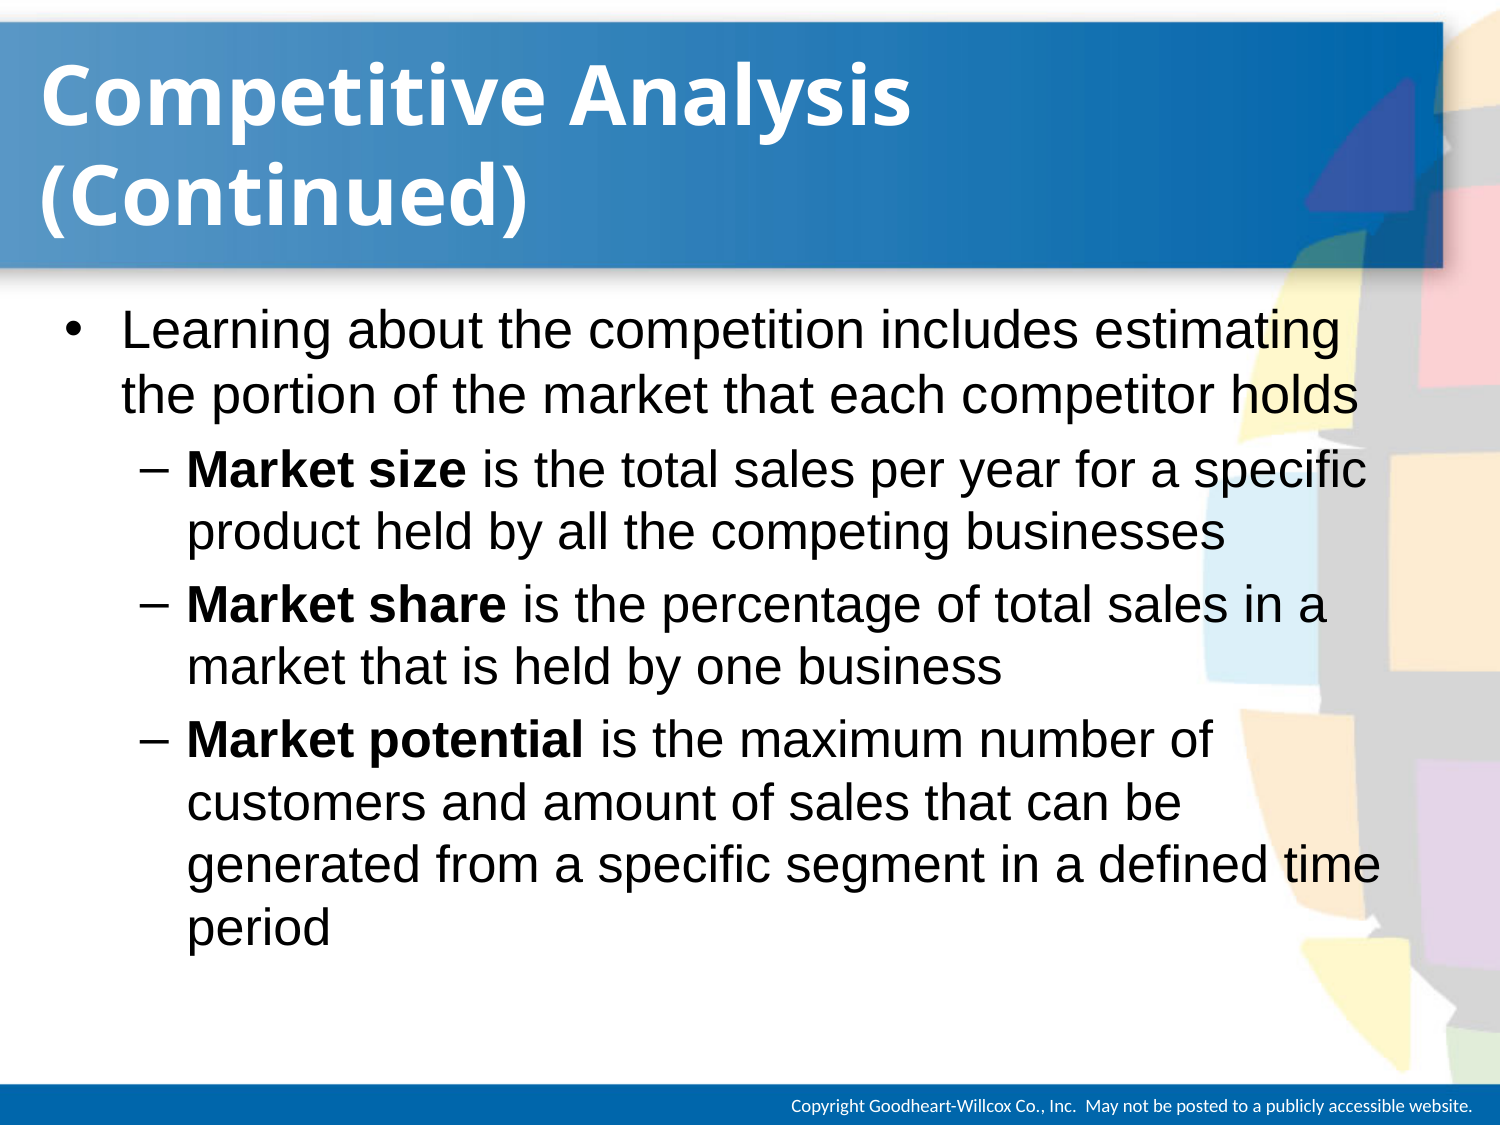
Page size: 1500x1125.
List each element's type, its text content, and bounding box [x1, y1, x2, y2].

list Learning about the competition includes estimating the portion of the market that each competitor holds Market size is the total sales per year for a specific product held by all the competing businesses Market share is the percentage of total sales in a market that is held by one business Market potential is the maximum number of customers and amount of sales that can be generated from a specific segment in a defined time period [50, 287, 1438, 1075]
title Competitive Analysis (Continued) [24, 37, 1426, 251]
picture [0, 0, 1500, 1125]
